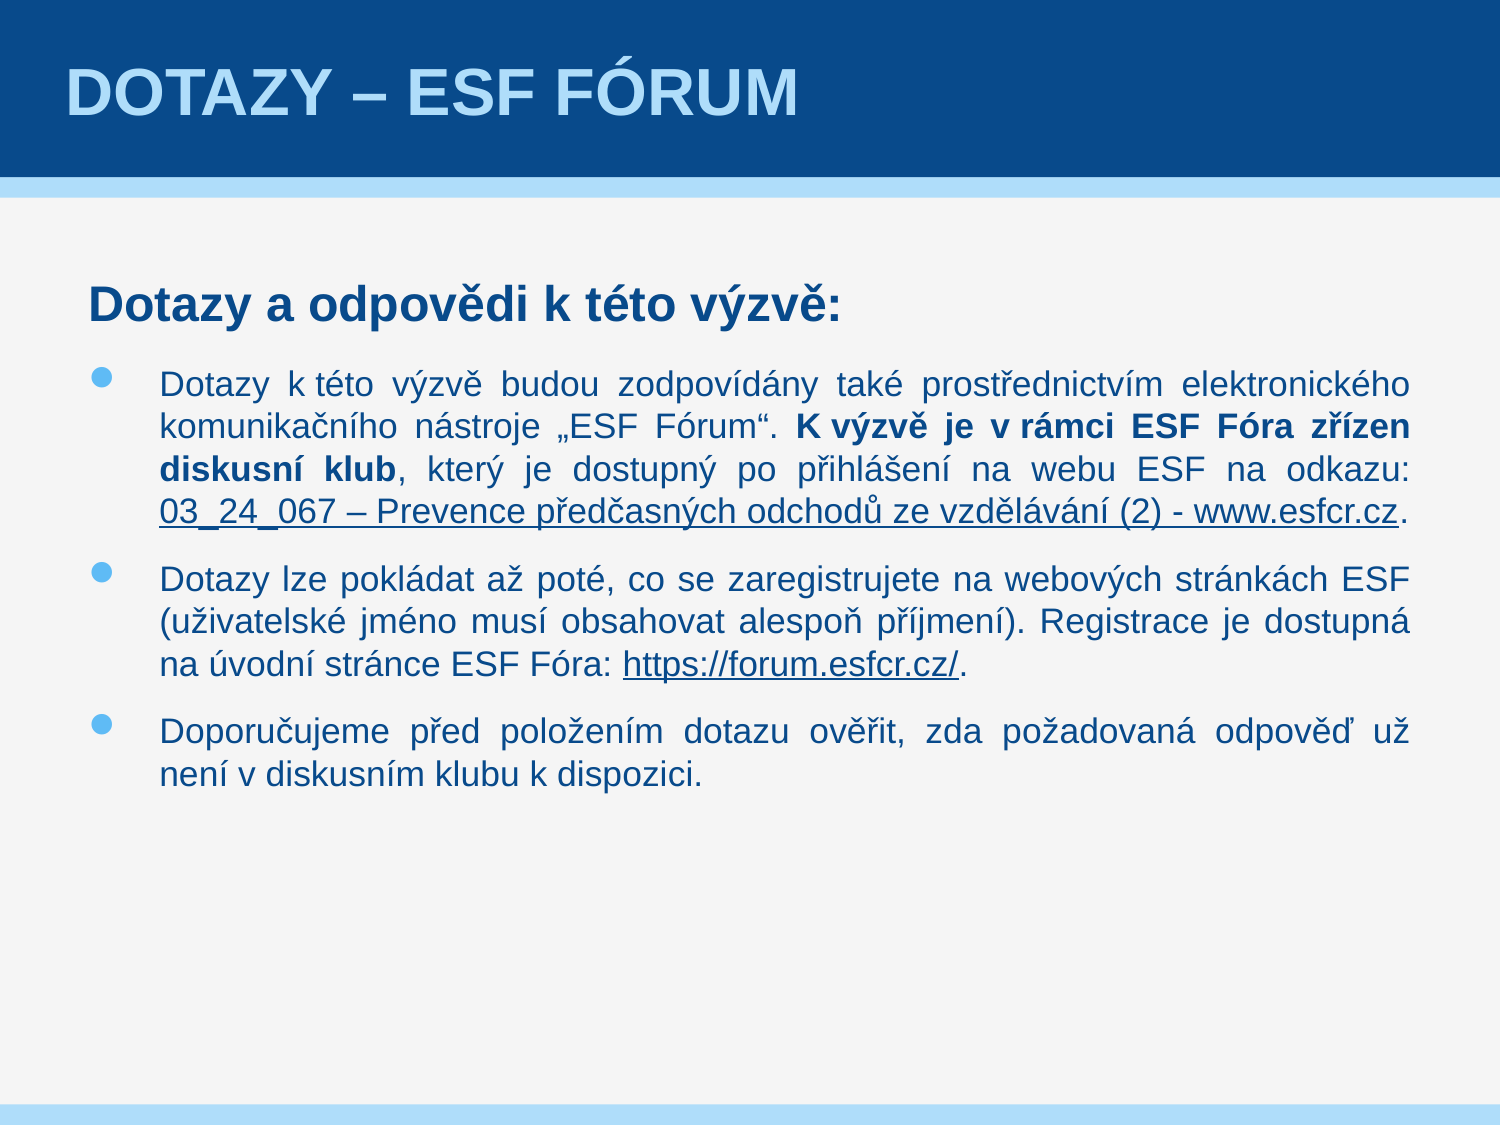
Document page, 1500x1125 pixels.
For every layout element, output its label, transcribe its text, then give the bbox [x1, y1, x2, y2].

list Dotazy a odpovědi k této výzvě: Dotazy k této výzvě budou zodpovídány také prostřednictvím elektronického komunikačního nástroje „ESF Fórum“. K výzvě je v rámci ESF Fóra zřízen diskusní klub, který je dostupný po přihlášení na webu ESF na odkazu: 03_24_067 – Prevence předčasných odchodů ze vzdělávání (2) - www.esfcr.cz. Dotazy lze pokládat až poté, co se zaregistrujete na webových stránkách ESF (uživatelské jméno musí obsahovat alespoň příjmení). Registrace je dostupná na úvodní stránce ESF Fóra: https://forum.esfcr.cz/. Doporučujeme před položením dotazu ověřit, zda požadovaná odpověď už není v diskusním klubu k dispozici. [88, 267, 1412, 882]
title Dotazy – ESF Fórum [59, 0, 1441, 178]
